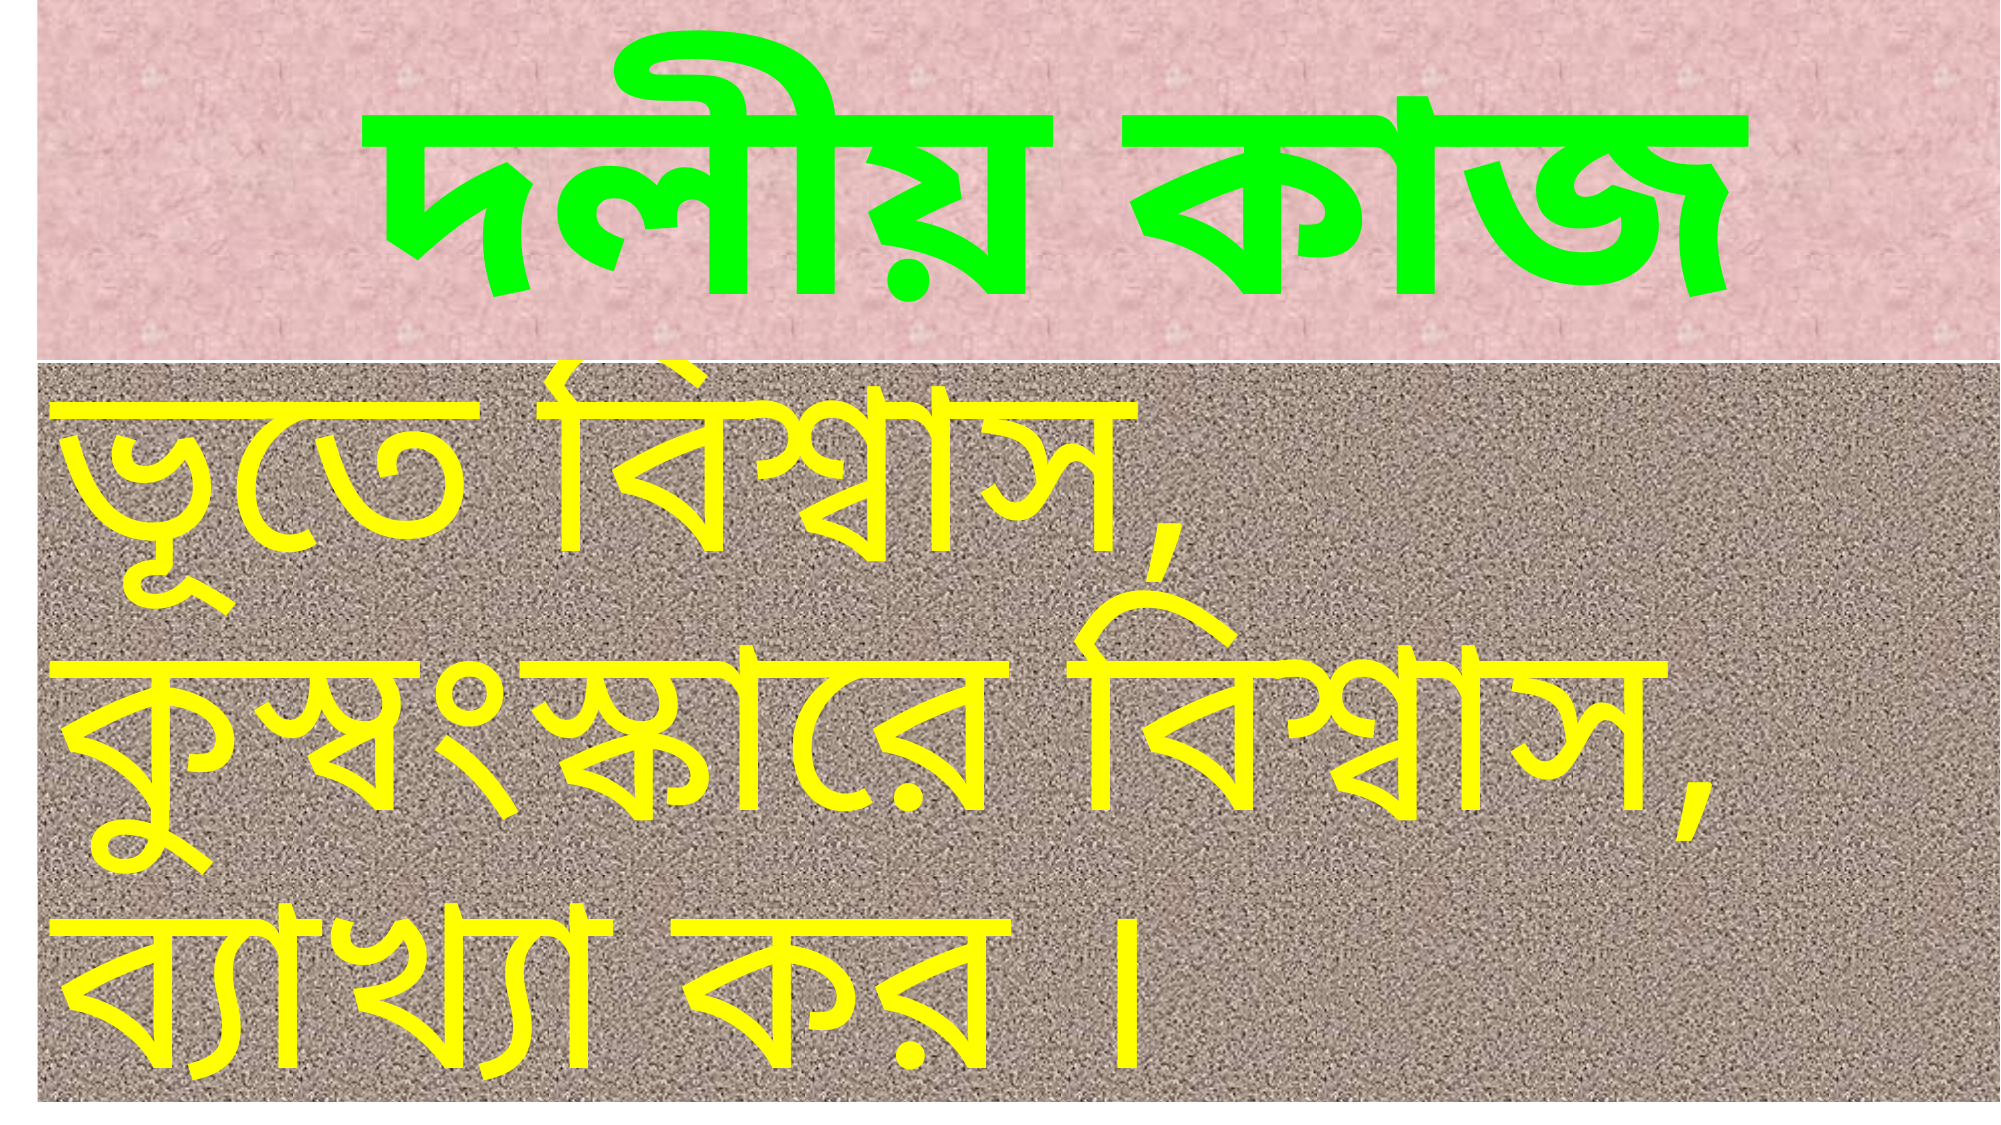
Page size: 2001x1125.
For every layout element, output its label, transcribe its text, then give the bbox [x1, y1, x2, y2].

text_box দলীয় কাজ [37, 0, 2000, 360]
title ভূতে বিশ্বাস, কুস্বংস্কারে বিশ্বাস, ব্যাখ্যা কর । [37, 363, 2000, 1102]
